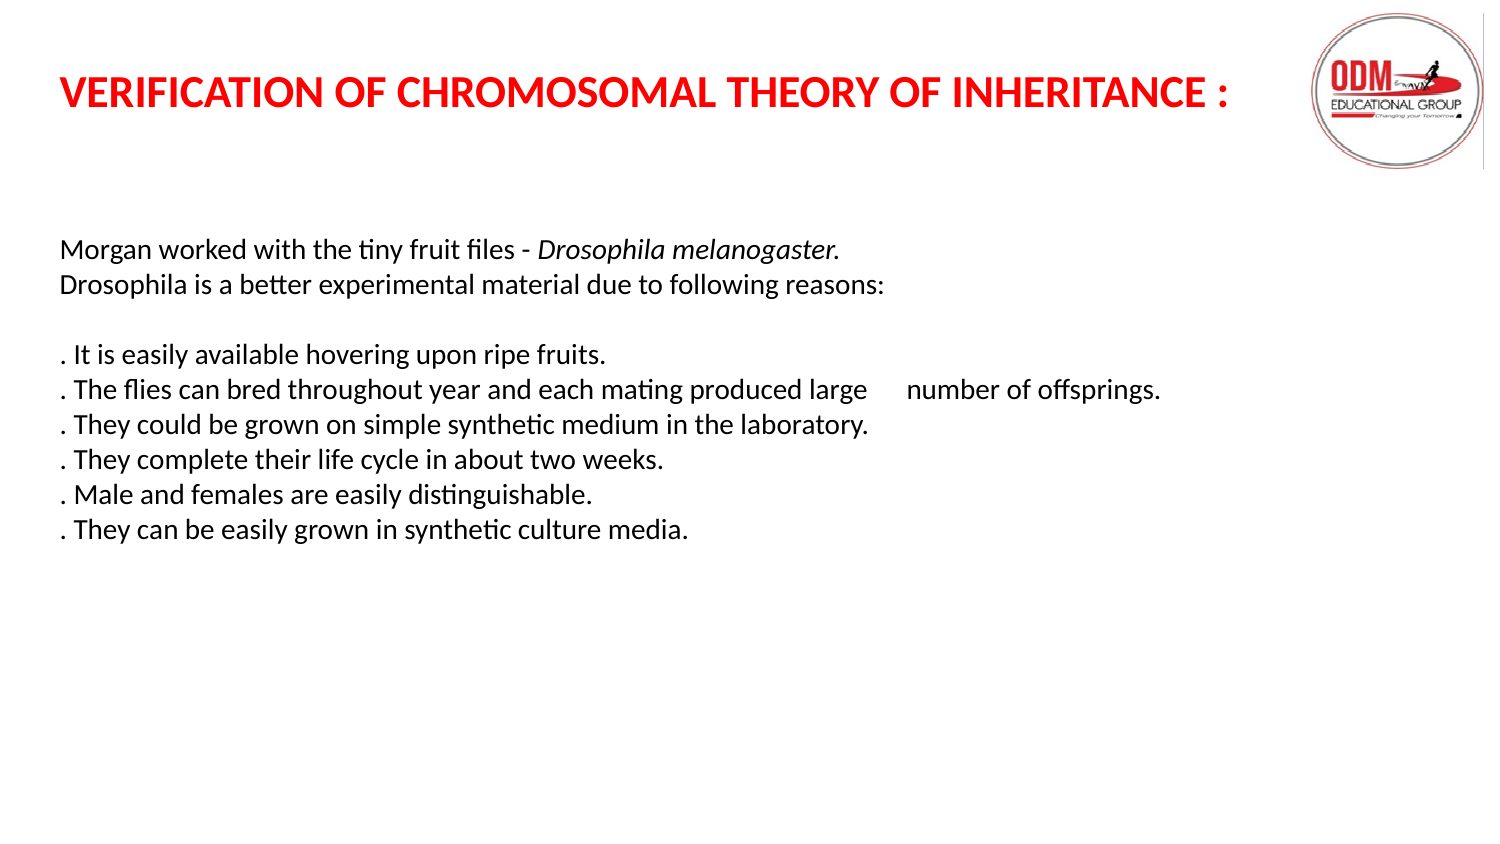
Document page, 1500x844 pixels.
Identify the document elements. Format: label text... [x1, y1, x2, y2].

text_box Morgan worked with the tiny fruit files - Drosophila melanogaster. Drosophila is a better experimental material due to following reasons: . It is easily available hovering upon ripe fruits. . The flies can bred throughout year and each mating produced large number of offsprings. . They could be grown on simple synthetic medium in the laboratory. . They complete their life cycle in about two weeks. . Male and females are easily distinguishable. . They can be easily grown in synthetic culture media. [44, 180, 1470, 710]
text_box VERIFICATION OF CHROMOSOMAL THEORY OF INHERITANCE : [44, 46, 1305, 175]
picture [1310, 11, 1484, 171]
